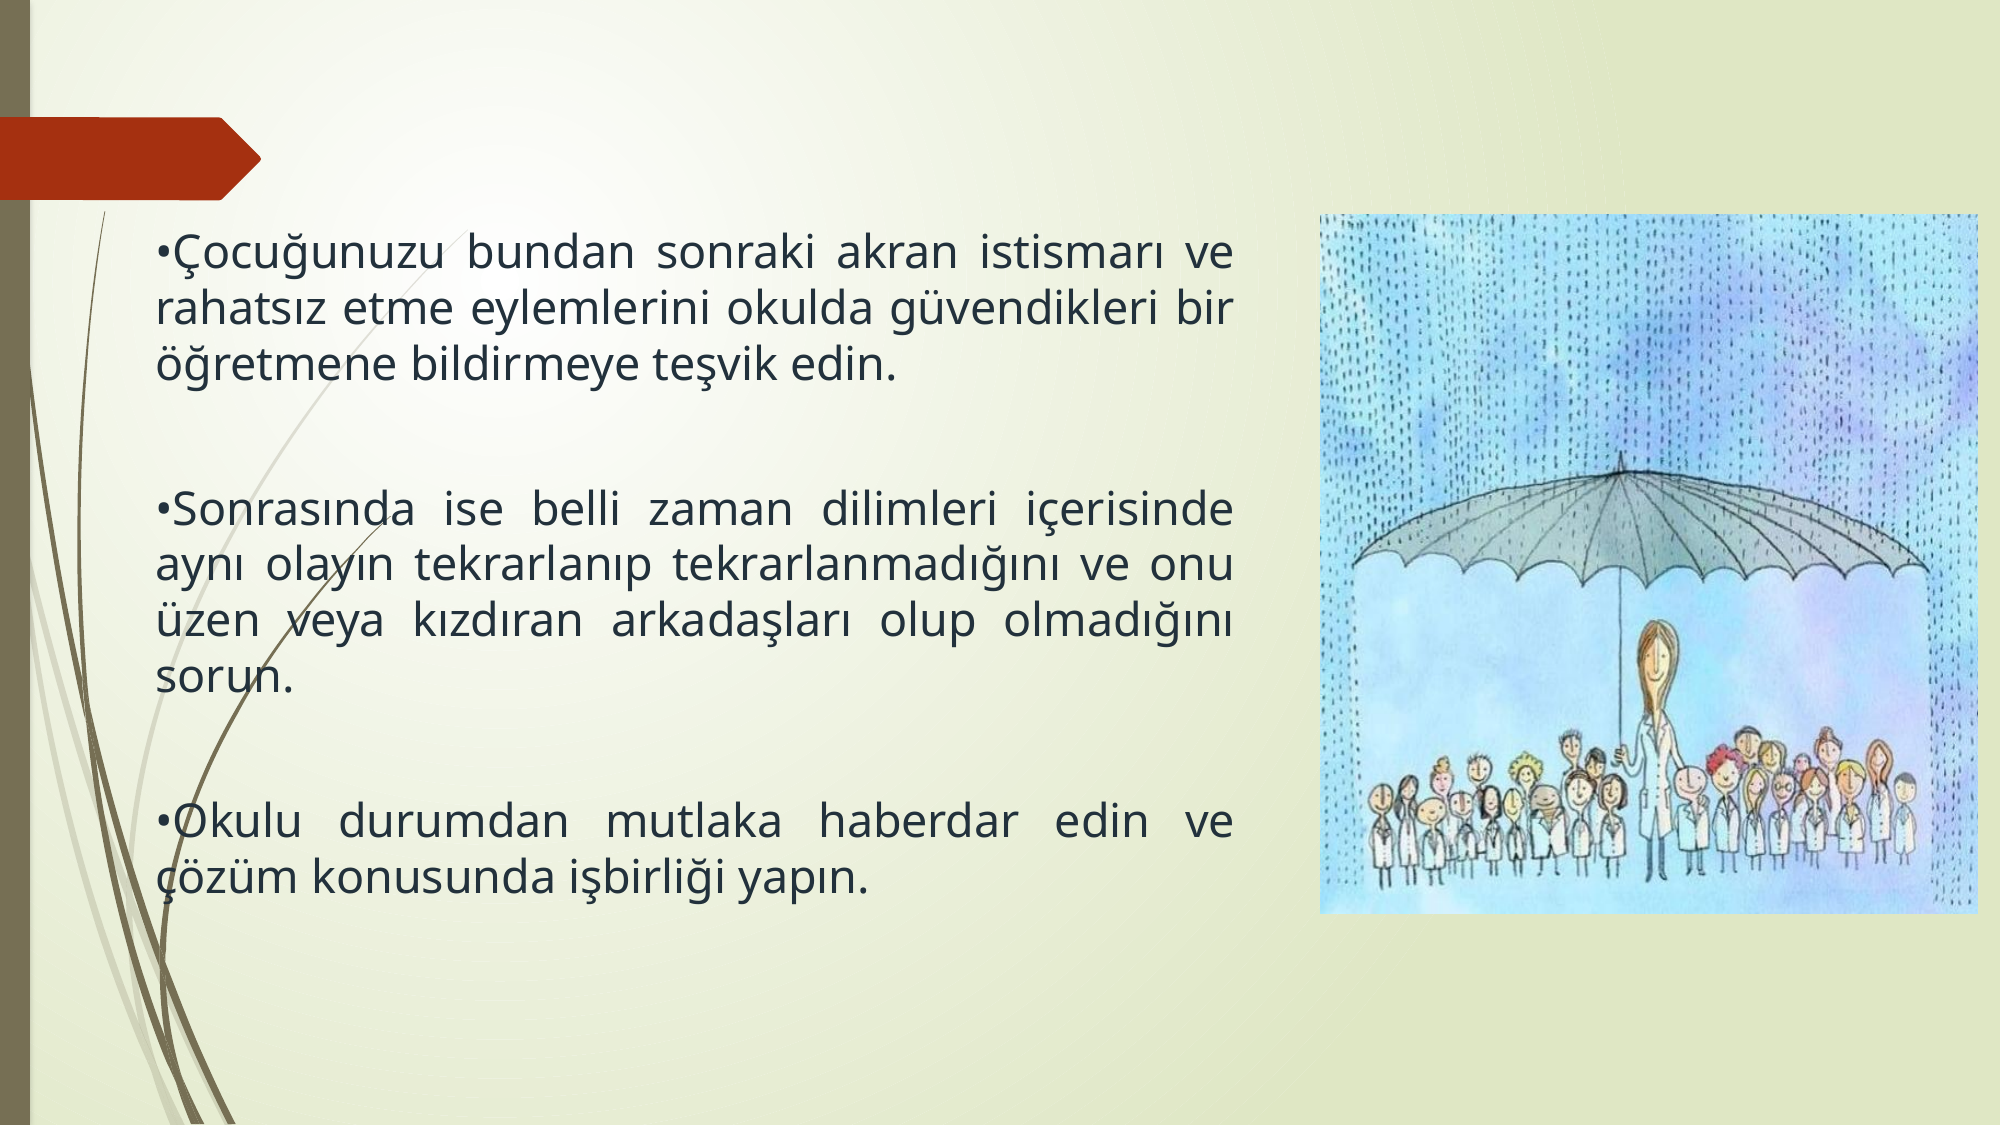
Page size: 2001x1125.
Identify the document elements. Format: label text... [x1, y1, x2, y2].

picture [1320, 214, 1978, 915]
list •Çocuğunuzu bundan sonraki akran istismarı ve rahatsız etme eylemlerini okulda güvendikleri bir öğretmene bildirmeye teşvik edin. •Sonrasında ise belli zaman dilimleri içerisinde aynı olayın tekrarlanıp tekrarlanmadığını ve onu üzen veya kızdıran arkadaşları olup olmadığını sorun. •Okulu durumdan mutlaka haberdar edin ve çözüm konusunda işbirliği yapın. [140, 214, 1251, 915]
